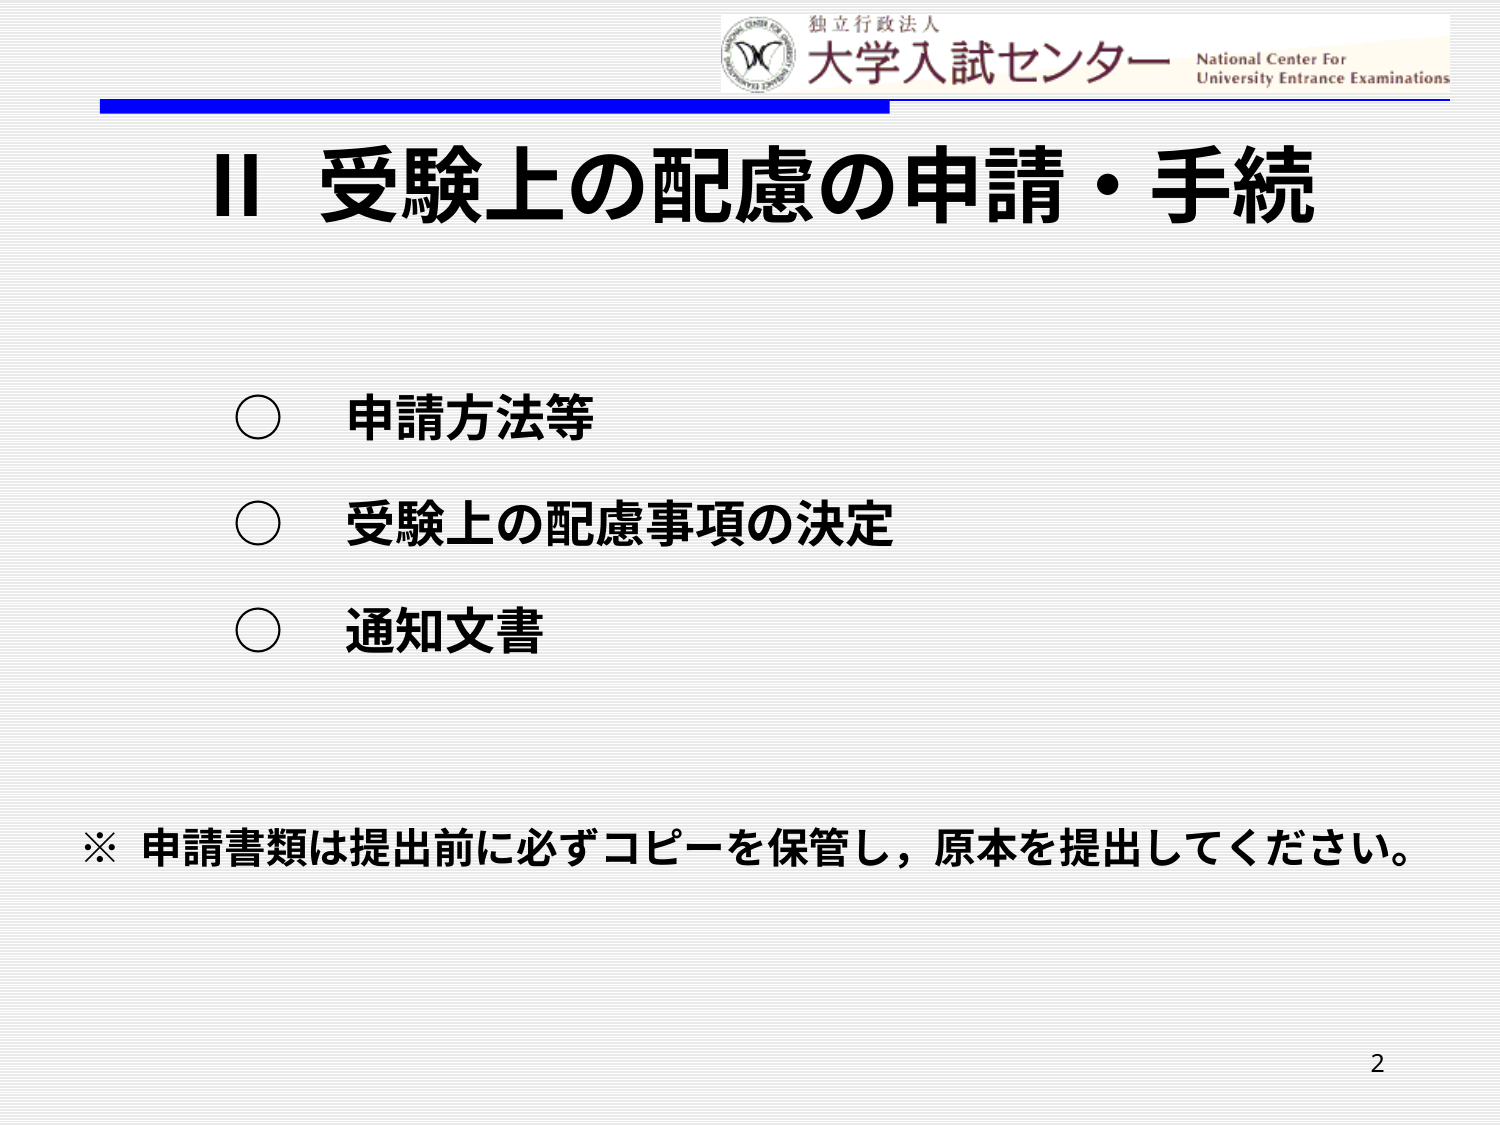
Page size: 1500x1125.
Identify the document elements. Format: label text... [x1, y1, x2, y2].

slide_number 2 [1074, 1039, 1400, 1118]
text_box ※ 申請書類は提出前に必ずコピーを保管し，原本を提出してください。 [64, 814, 1447, 925]
text_box ○ 申請方法等 ○ 受験上の配慮事項の決定 ○ 通知文書 [218, 345, 1117, 814]
picture [721, 14, 1450, 93]
text_box Ⅱ 受験上の配慮の申請・手続 [64, 125, 1447, 235]
